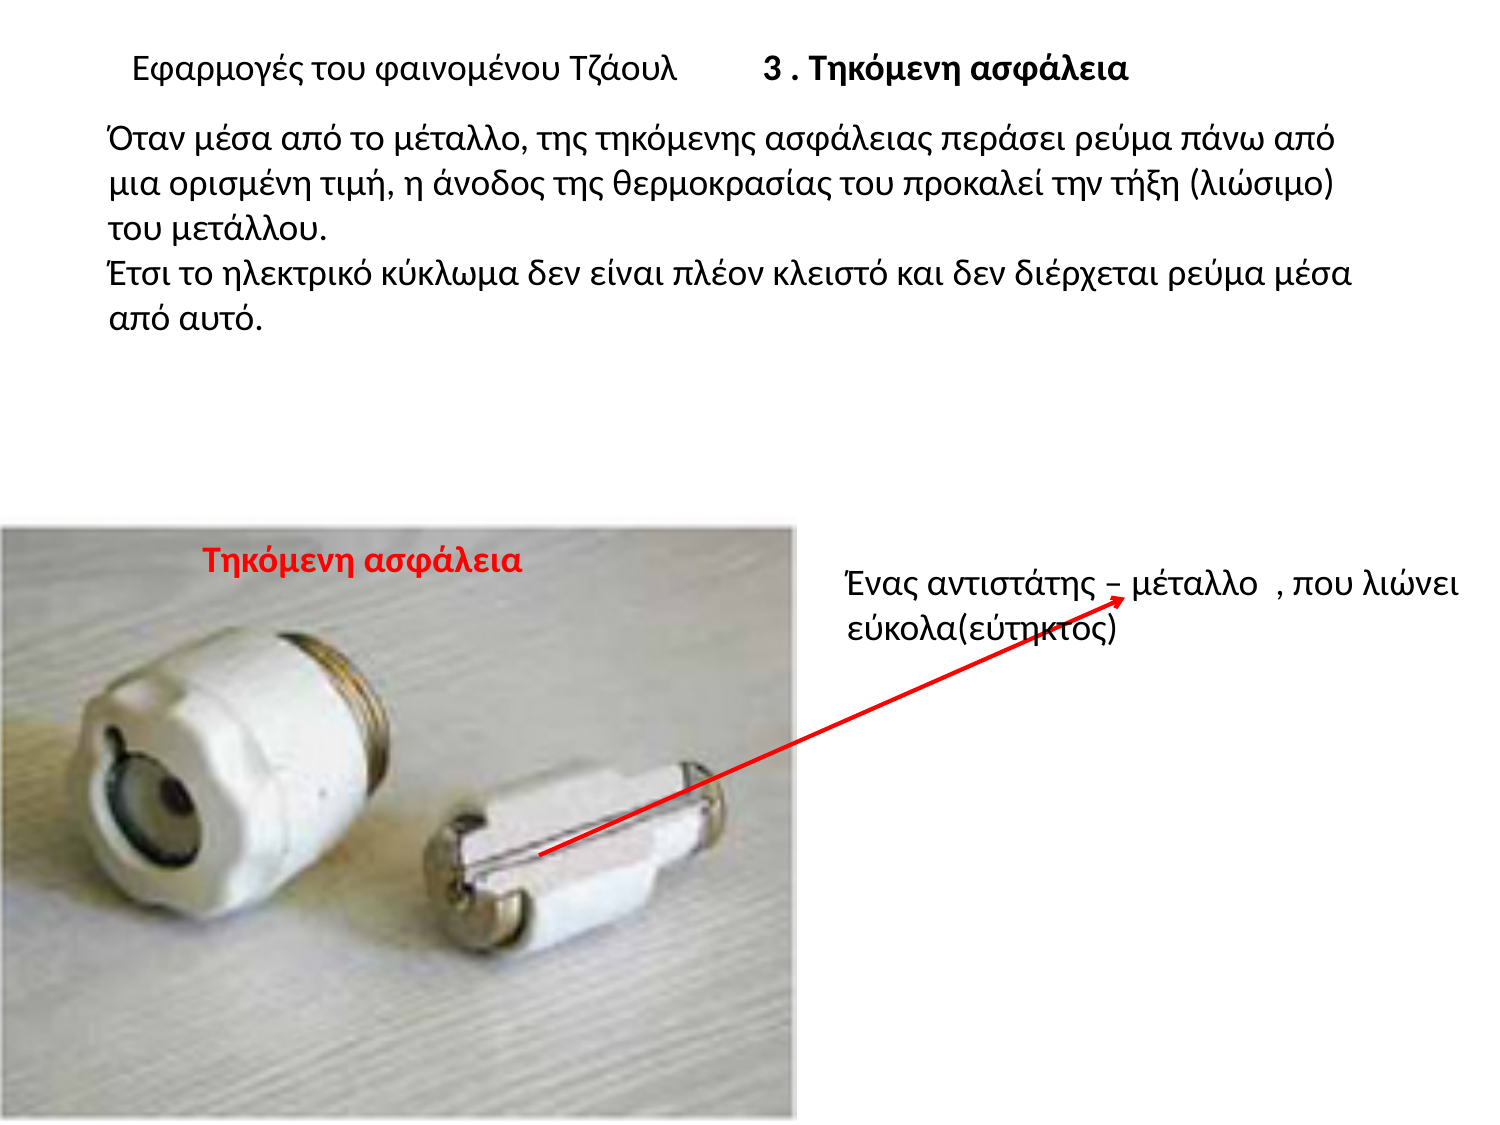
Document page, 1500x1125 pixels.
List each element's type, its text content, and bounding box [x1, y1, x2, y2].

text_box Όταν μέσα από το μέταλλο, της τηκόμενης ασφάλειας περάσει ρεύμα πάνω από μια ορισμένη τιμή, η άνοδος της θερμοκρασίας του προκαλεί την τήξη (λιώσιμο) του μετάλλου. Έτσι το ηλεκτρικό κύκλωμα δεν είναι πλέον κλειστό και δεν διέρχεται ρεύμα μέσα από αυτό. [93, 105, 1407, 346]
text_box Εφαρμογές του φαινομένου Τζάουλ 3 . Τηκόμενη ασφάλεια [117, 35, 1395, 95]
picture [0, 515, 798, 1125]
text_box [538, 597, 1126, 856]
text_box Ένας αντιστάτης – μέταλλο , που λιώνει εύκολα(εύτηκτος) [831, 550, 1500, 656]
